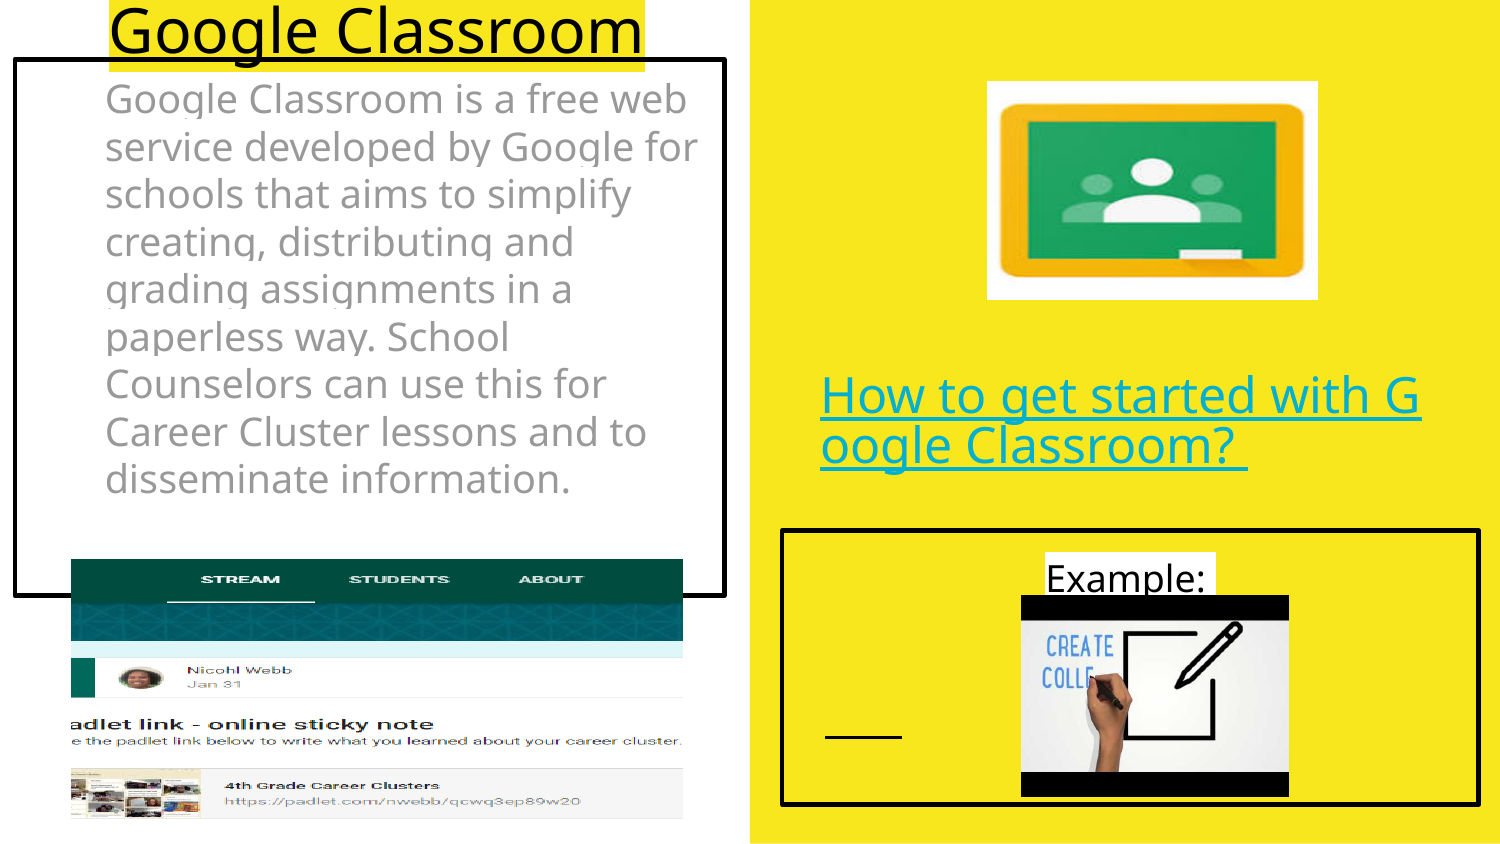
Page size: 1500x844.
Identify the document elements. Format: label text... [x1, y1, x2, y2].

list Example: [782, 530, 1479, 805]
picture [987, 81, 1318, 300]
picture [1021, 595, 1290, 797]
subtitle Google Classroom is a free web service developed by Google for schools that aims to simplify creating, distributing and grading assignments in a paperless way. School Counselors can use this for Career Cluster lessons and to disseminate information. [14, 59, 725, 596]
picture [71, 558, 683, 834]
subtitle How to get started with Google Classroom? [805, 348, 1465, 531]
title Google Classroom [14, 8, 740, 82]
